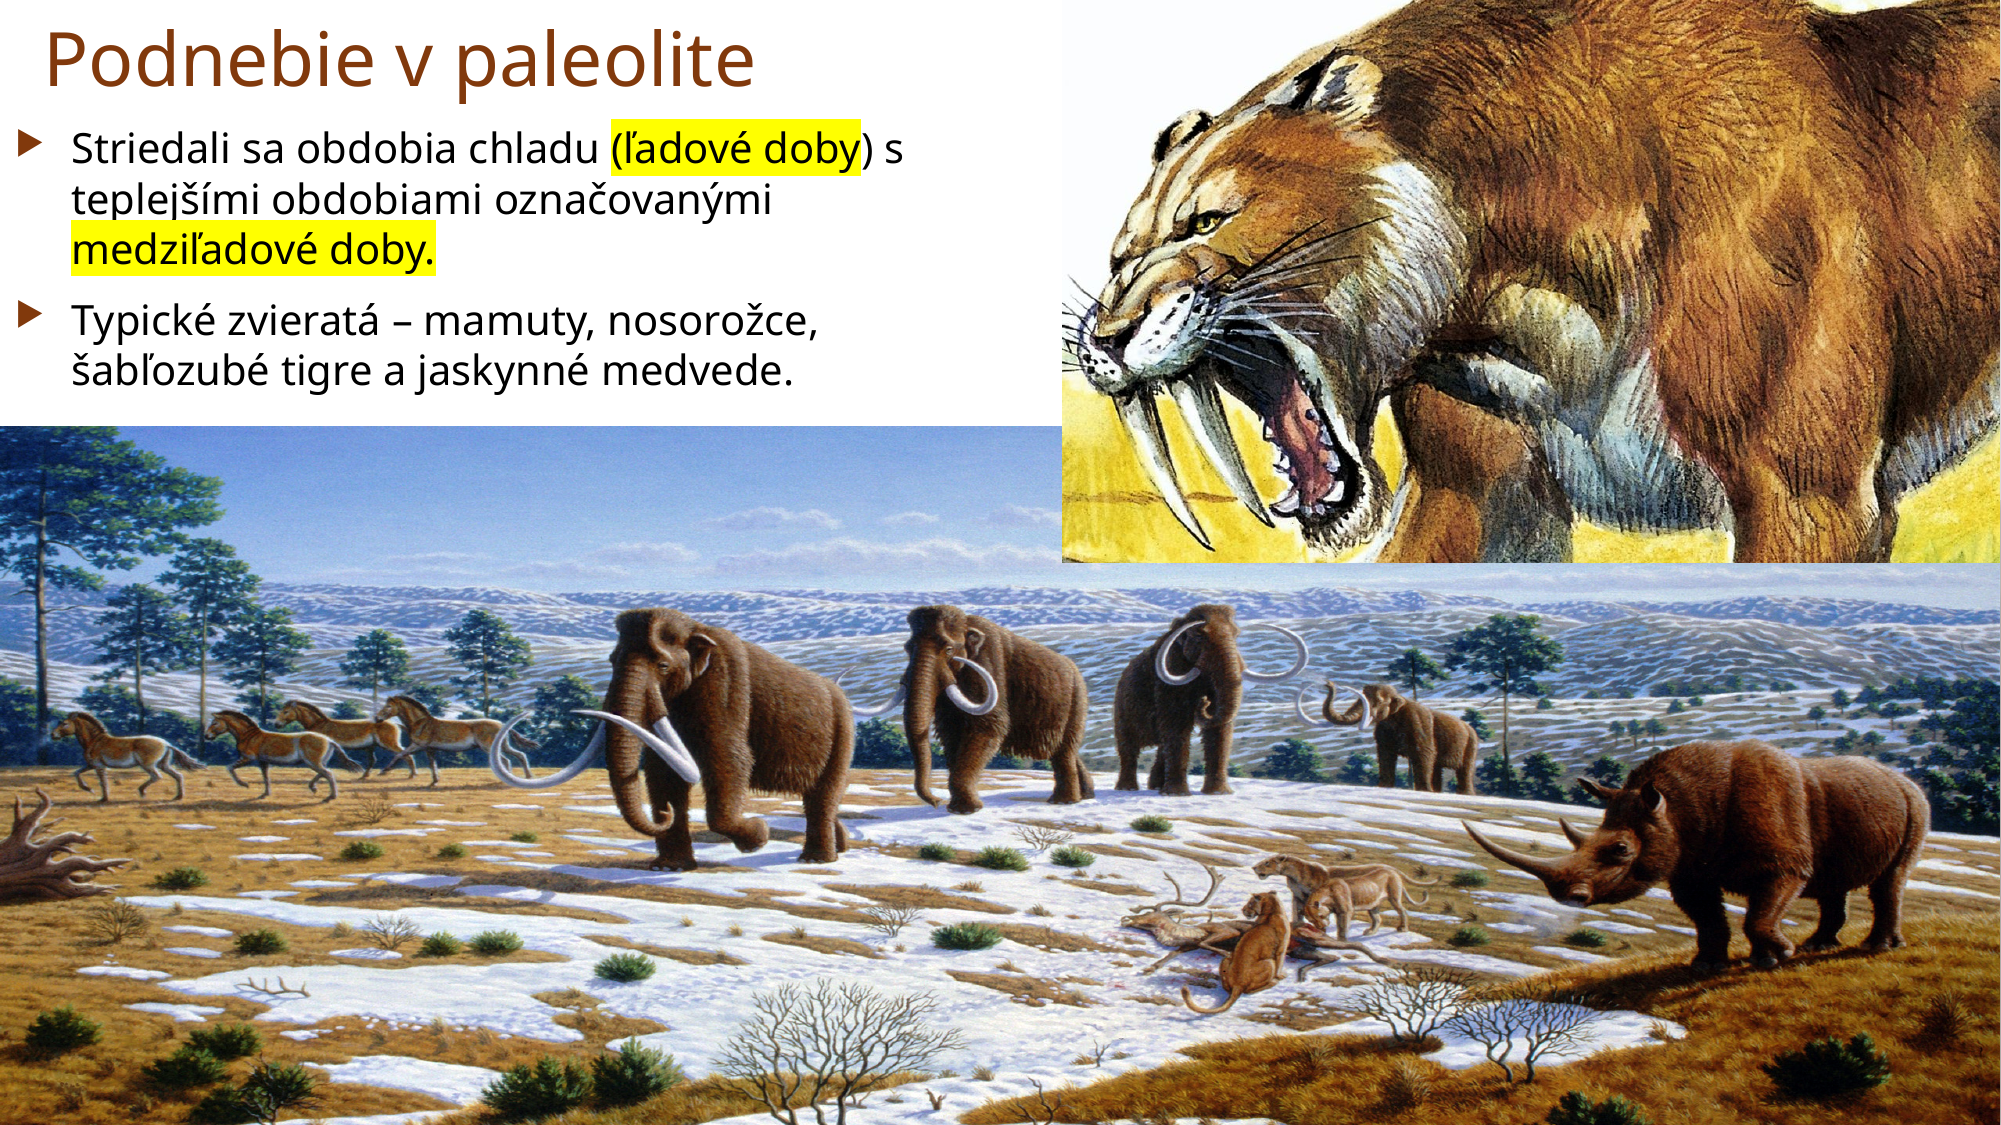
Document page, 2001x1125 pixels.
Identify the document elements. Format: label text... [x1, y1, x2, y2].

title Podnebie v paleolite [28, 3, 1058, 221]
picture [0, 0, 2000, 1125]
list Striedali sa obdobia chladu (ľadové doby) s teplejšími obdobiami označovanými medziľadové doby. Typické zvieratá – mamuty, nosorožce, šabľozubé tigre a jaskynné medvede. [0, 114, 1004, 423]
